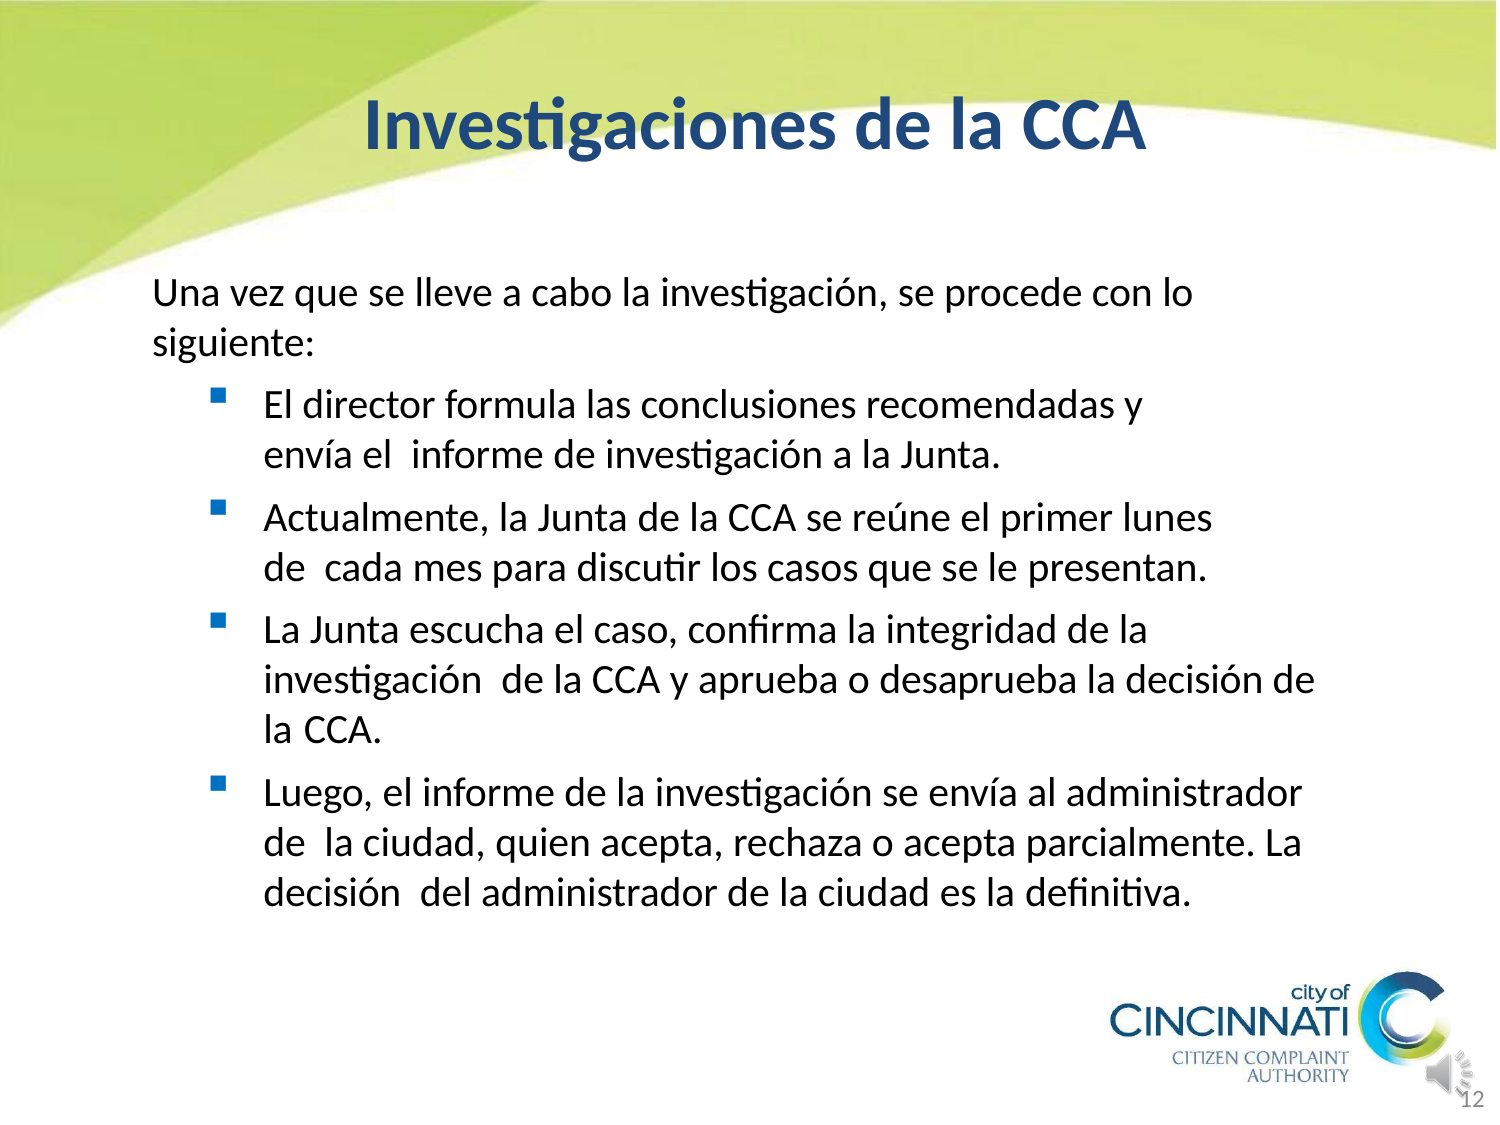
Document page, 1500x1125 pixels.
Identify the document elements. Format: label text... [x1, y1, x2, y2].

slide_number 12 [1453, 1083, 1497, 1125]
text_box Una vez que se lleve a cabo la investigación, se procede con lo siguiente: El director formula las conclusiones recomendadas y envía el informe de investigación a la Junta. Actualmente, la Junta de la CCA se reúne el primer lunes de cada mes para discutir los casos que se le presentan. La Junta escucha el caso, confirma la integridad de la investigación de la CCA y aprueba o desaprueba la decisión de la CCA. Luego, el informe de la investigación se envía al administrador de la ciudad, quien acepta, rechaza o acepta parcialmente. La decisión del administrador de la ciudad es la definitiva. [150, 262, 1346, 915]
title Investigaciones de la CCA [4, 23, 1500, 214]
picture [1100, 962, 1475, 1100]
text_box [0, 0, 1496, 334]
